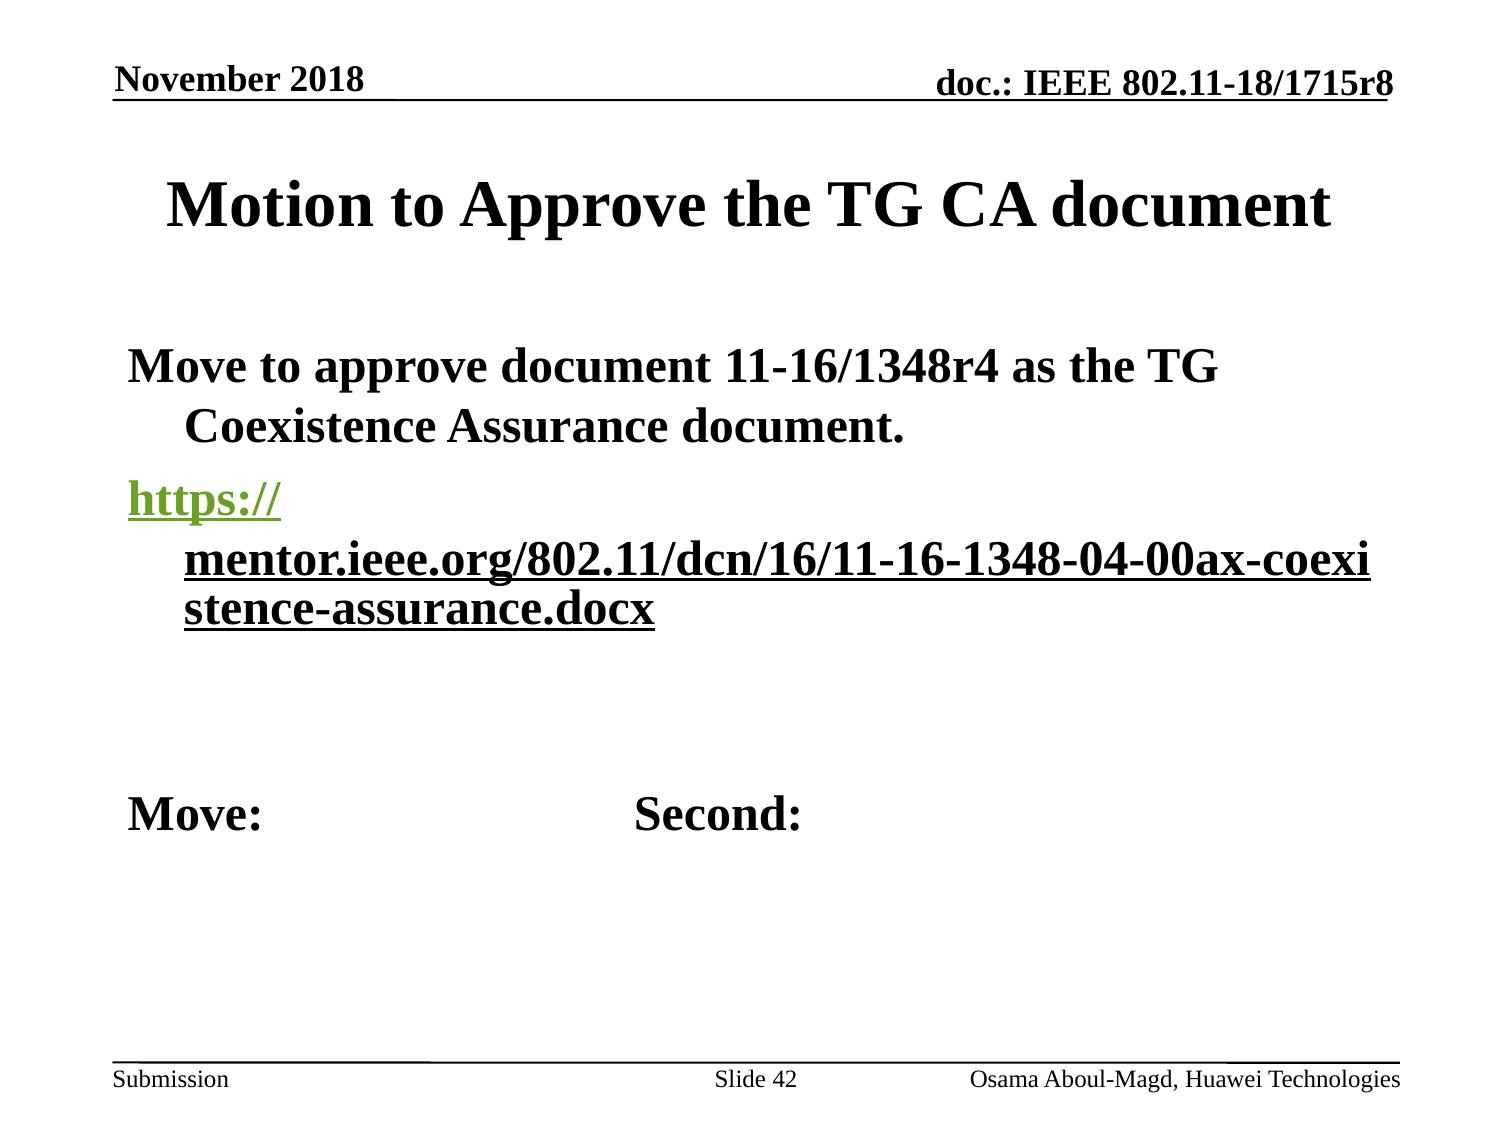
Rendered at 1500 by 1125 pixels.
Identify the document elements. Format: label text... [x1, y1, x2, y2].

title Motion to Approve the TG CA document [112, 112, 1388, 288]
list Move to approve document 11-16/1348r4 as the TG Coexistence Assurance document. https://mentor.ieee.org/802.11/dcn/16/11-16-1348-04-00ax-coexistence-assurance.docx Move: Second: [112, 324, 1388, 1000]
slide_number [114, 54, 423, 100]
footer Osama Aboul-Magd, Huawei Technologies [878, 1061, 1402, 1093]
slide_number Slide 42 [712, 1061, 800, 1123]
